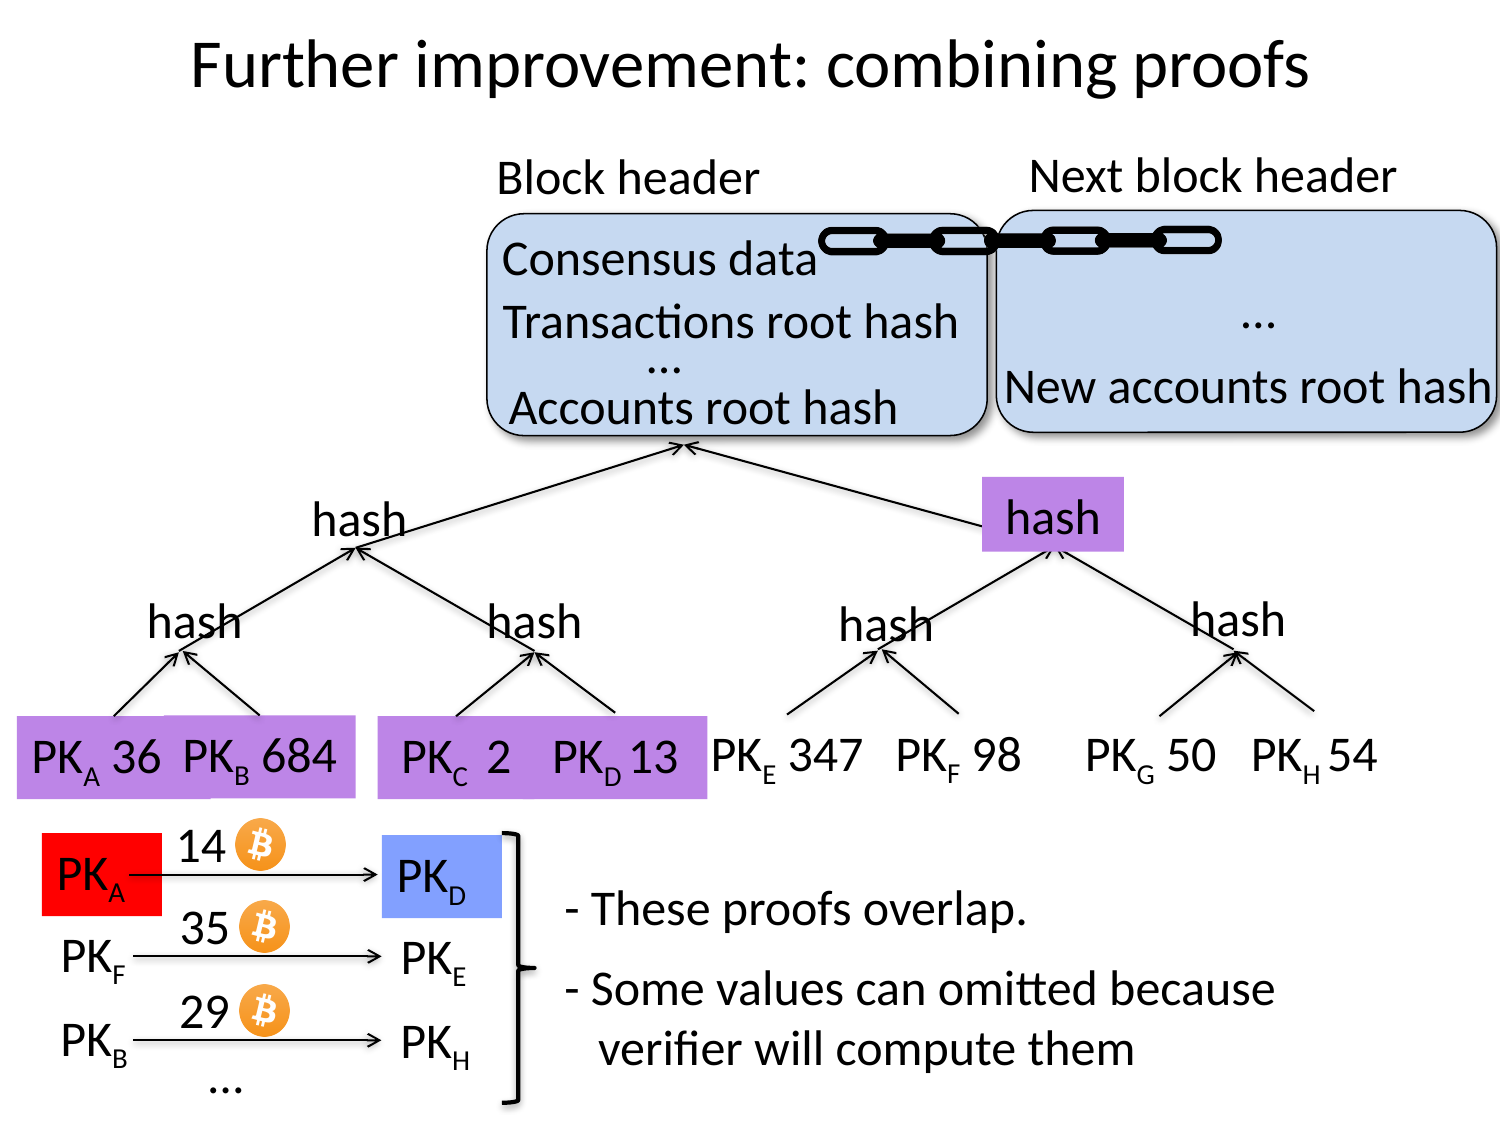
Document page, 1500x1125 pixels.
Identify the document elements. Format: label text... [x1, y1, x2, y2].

text_box PKE 347 [664, 714, 910, 798]
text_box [683, 444, 1055, 547]
text_box - These proofs overlap. - Some values can omitted because verifier will compute them [549, 867, 1320, 1083]
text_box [877, 554, 1049, 650]
text_box [501, 1085, 521, 1105]
text_box hash [123, 581, 173, 650]
text_box [1227, 209, 1498, 345]
title Further improvement: combining proofs [38, 10, 1464, 110]
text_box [355, 554, 535, 652]
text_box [113, 651, 177, 717]
text_box Block header [447, 137, 811, 212]
text_box [708, 356, 981, 437]
text_box Consensus data [478, 217, 812, 280]
text_box [486, 356, 621, 419]
text_box PKB 684 [163, 715, 356, 799]
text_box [41, 804, 503, 889]
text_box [45, 970, 572, 1077]
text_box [45, 886, 572, 970]
text_box [507, 212, 812, 217]
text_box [178, 547, 351, 652]
text_box … [621, 316, 708, 392]
text_box Transactions root hash [463, 280, 978, 356]
text_box hash [288, 478, 350, 546]
text_box PKH 54 [1274, 714, 1437, 798]
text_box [786, 650, 876, 715]
text_box [507, 831, 521, 885]
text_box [534, 651, 616, 713]
text_box PKD 13 [535, 716, 708, 800]
text_box hash [1238, 579, 1310, 649]
text_box [1005, 421, 1488, 434]
picture [817, 134, 1222, 348]
text_box PKF 98 [835, 713, 1082, 797]
text_box hash [539, 581, 606, 650]
text_box … [182, 1085, 269, 1111]
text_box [455, 658, 530, 717]
text_box Accounts root hash [492, 367, 915, 443]
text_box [182, 658, 260, 716]
text_box PKA 36 [16, 716, 211, 800]
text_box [1159, 657, 1230, 717]
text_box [881, 657, 959, 715]
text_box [1233, 650, 1315, 712]
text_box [355, 444, 682, 549]
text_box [1054, 545, 1234, 650]
text_box PKG 50 [1027, 714, 1274, 798]
text_box hash [1059, 476, 1124, 544]
text_box New accounts root hash [978, 345, 1500, 421]
text_box PKC 2 [377, 716, 535, 800]
text_box hash [815, 583, 872, 649]
text_box … [1227, 271, 1302, 345]
text_box Next block header [1222, 134, 1451, 210]
